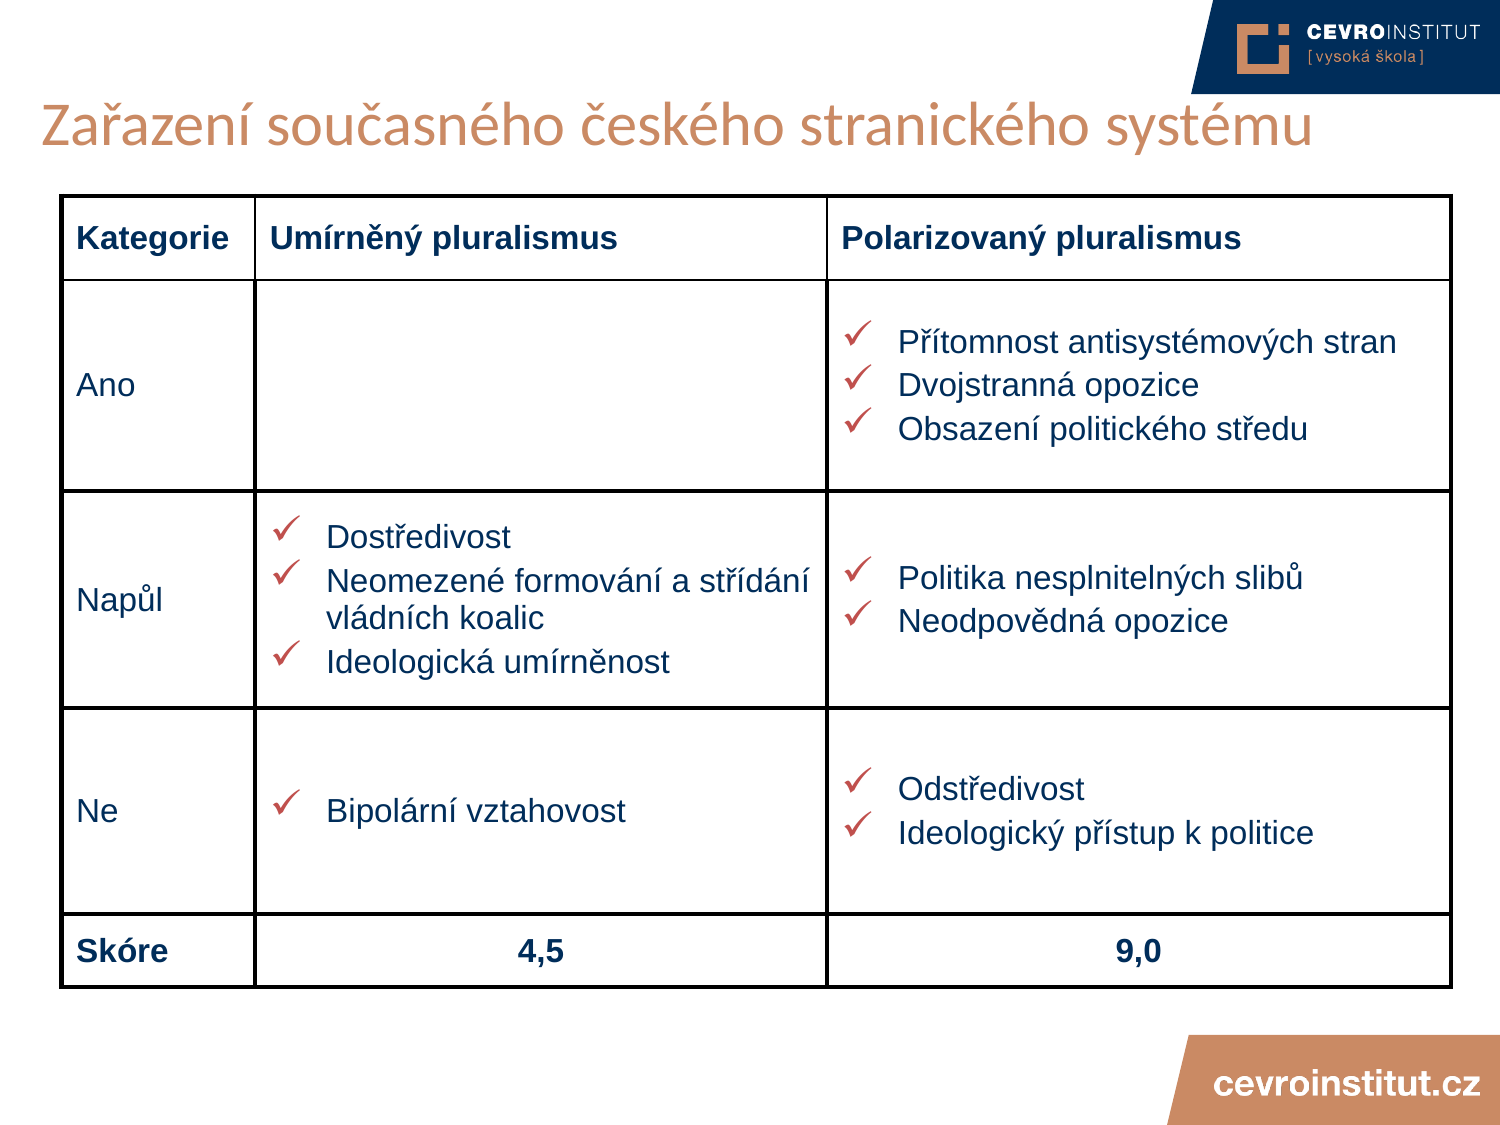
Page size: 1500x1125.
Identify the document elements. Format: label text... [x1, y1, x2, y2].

table_cell Bipolární vztahovost [257, 710, 825, 912]
table_header Kategorie [64, 198, 254, 279]
table_cell 4,5 [257, 916, 825, 985]
table_cell 9,0 [829, 916, 1449, 985]
table_cell Dostředivost Neomezené formování a střídání vládních koalic Ideologická umírněnost [257, 493, 825, 706]
table_cell Politika nesplnitelných slibů Neodpovědná opozice [829, 493, 1449, 706]
picture [1237, 24, 1480, 53]
table_cell Napůl [64, 493, 253, 706]
picture [1214, 1069, 1480, 1096]
table_header Umírněný pluralismus [256, 198, 826, 279]
table_cell Ne [64, 710, 253, 912]
table_cell Odstředivost Ideologický přístup k politice [829, 710, 1449, 912]
title Zařazení současného českého stranického systému [0, 53, 1500, 206]
table_cell Přítomnost antisystémových stran Dvojstranná opozice Obsazení politického středu [829, 281, 1449, 489]
table_cell Ano [64, 281, 253, 489]
table_cell Skóre [64, 916, 253, 985]
table_cell [257, 281, 825, 489]
table_header Polarizovaný pluralismus [828, 198, 1449, 279]
